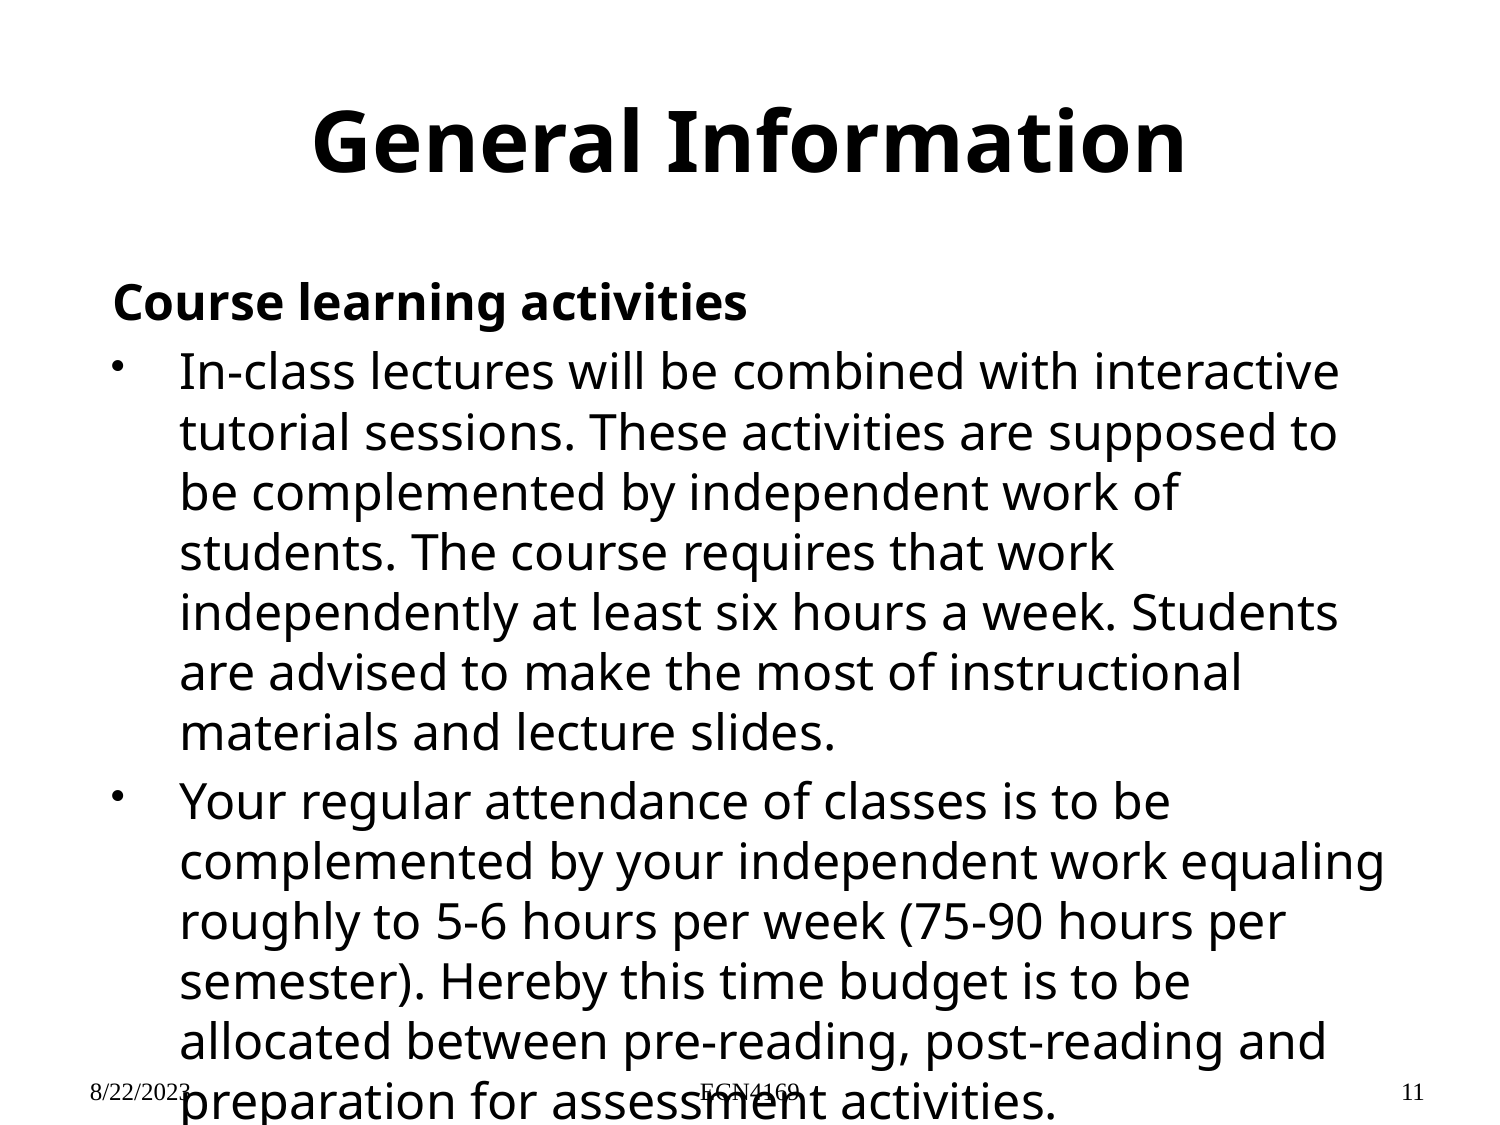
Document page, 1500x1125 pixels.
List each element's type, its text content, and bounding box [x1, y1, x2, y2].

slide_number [75, 1052, 425, 1113]
footer ECN4169 [512, 1052, 988, 1113]
title General Information [75, 45, 1425, 233]
list Course learning activities In-class lectures will be combined with interactive tutorial sessions. These activities are supposed to be complemented by independent work of students. The course requires that work independently at least six hours a week. Students are advised to make the most of instructional materials and lecture slides. Your regular attendance of classes is to be complemented by your independent work equaling roughly to 5-6 hours per week (75-90 hours per semester). Hereby this time budget is to be allocated between pre-reading, post-reading and preparation for assessment activities. [75, 262, 1425, 1035]
slide_number 11 [1299, 1052, 1425, 1113]
